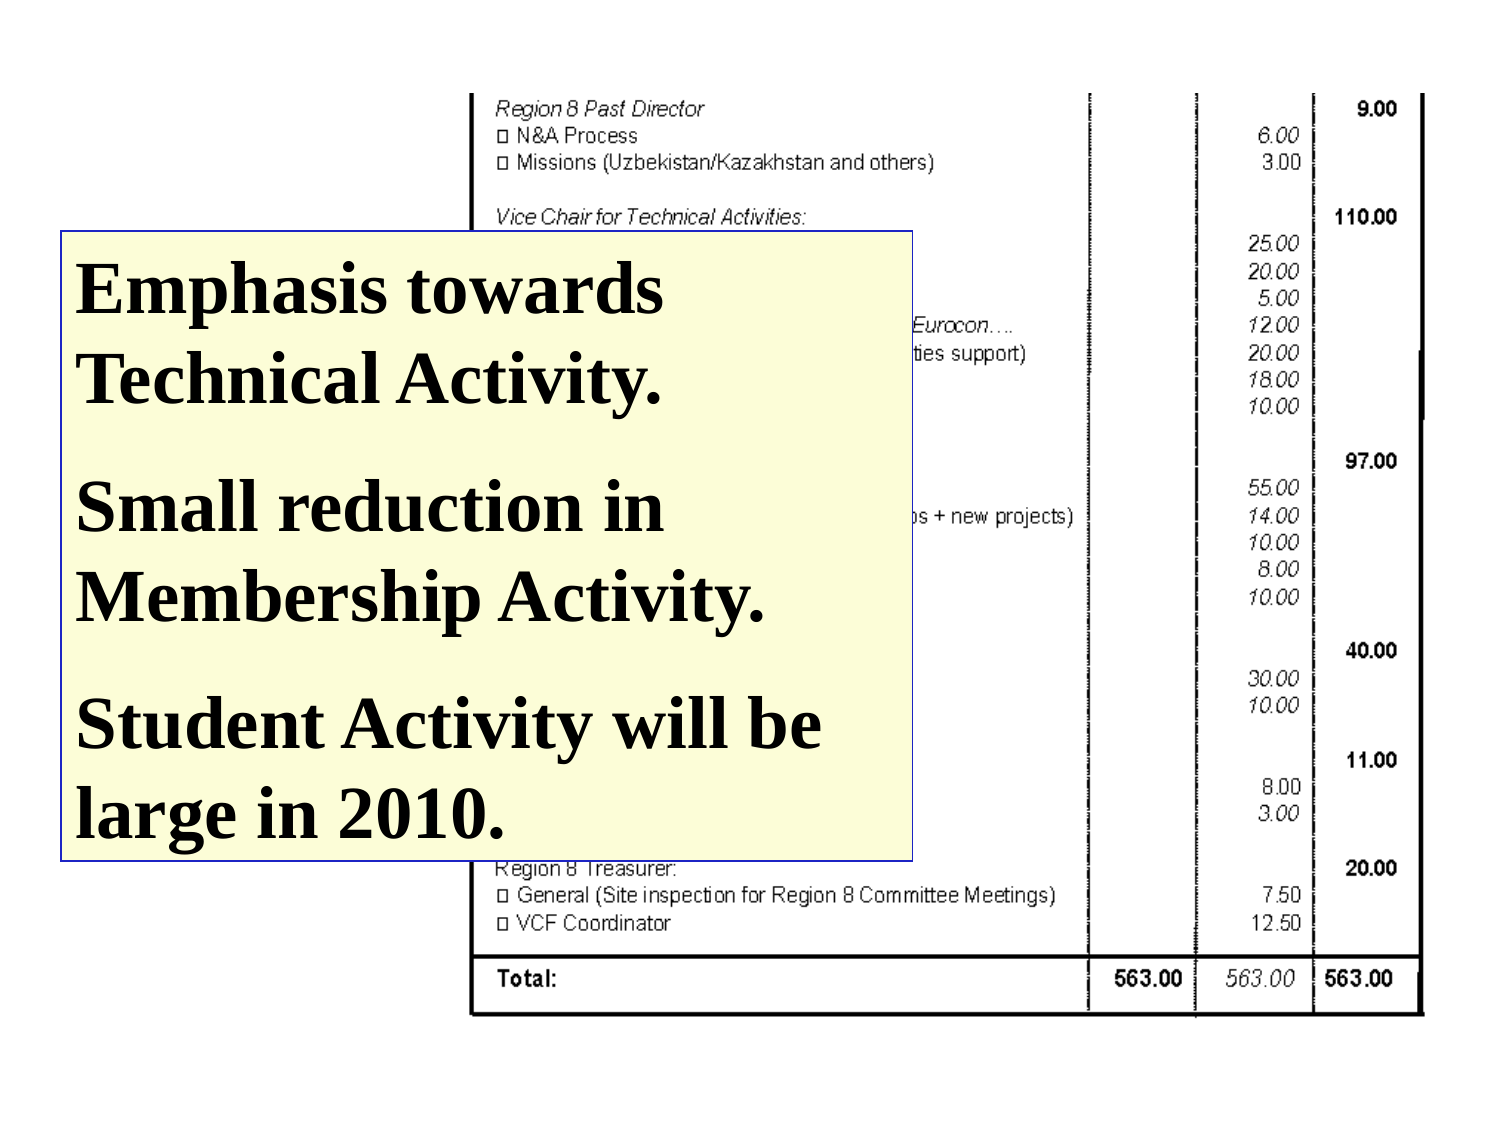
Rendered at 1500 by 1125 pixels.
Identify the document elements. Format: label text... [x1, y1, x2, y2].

picture [360, 93, 1457, 1034]
text_box Emphasis towards Technical Activity. Small reduction in Membership Activity. Student Activity will be large in 2010. [60, 231, 355, 861]
